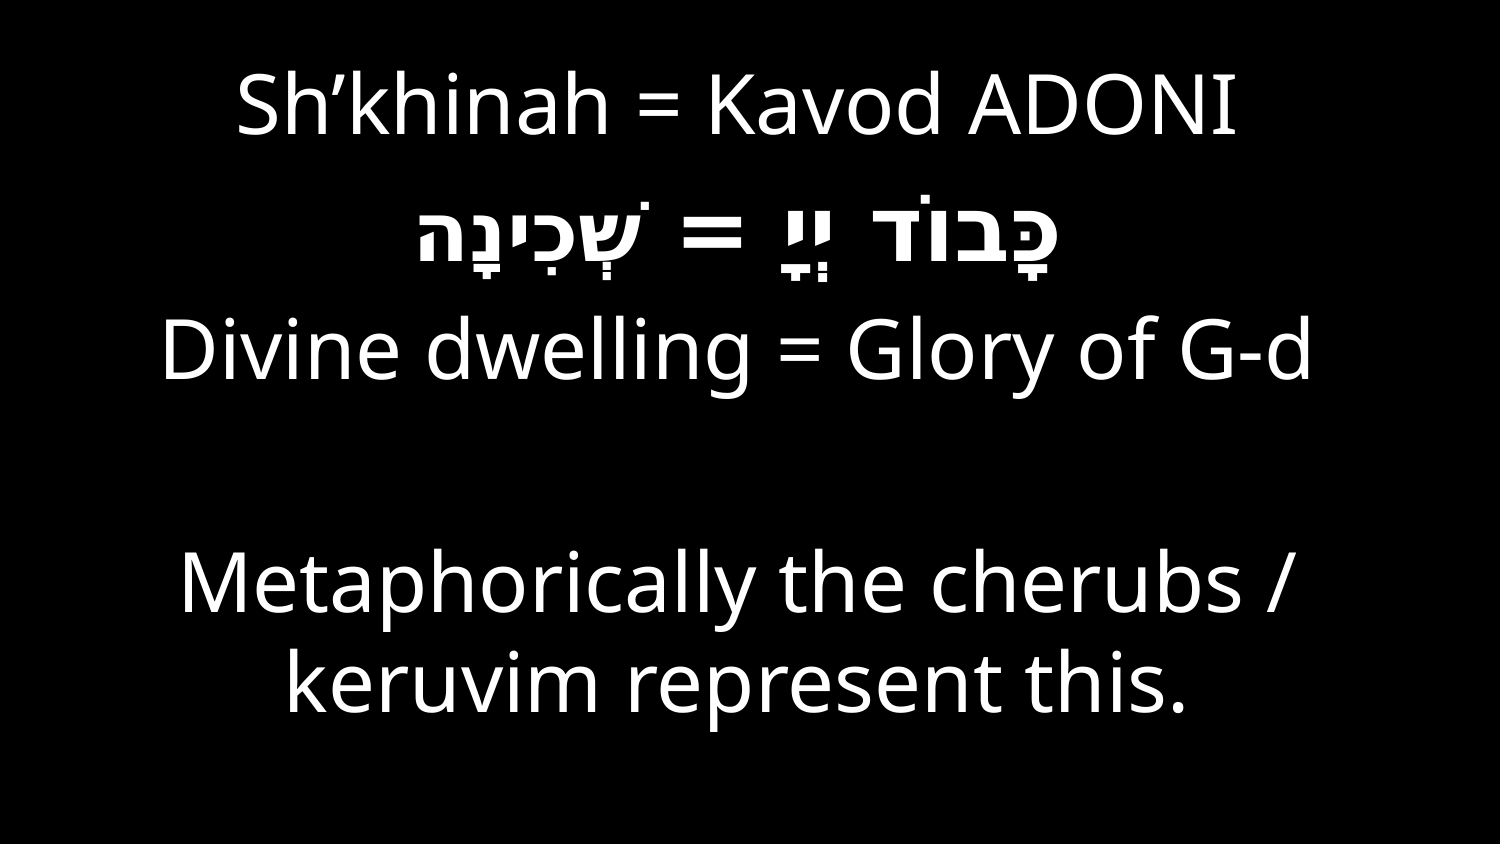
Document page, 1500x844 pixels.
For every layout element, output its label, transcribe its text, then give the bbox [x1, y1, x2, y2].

list Sh’khinah = Kavod Adoni כָּבוֹד יְיָ = שְׁכִינָה Divine dwelling = Glory of G-d Metaphorically the cherubs / keruvim represent this. [50, 46, 1425, 810]
